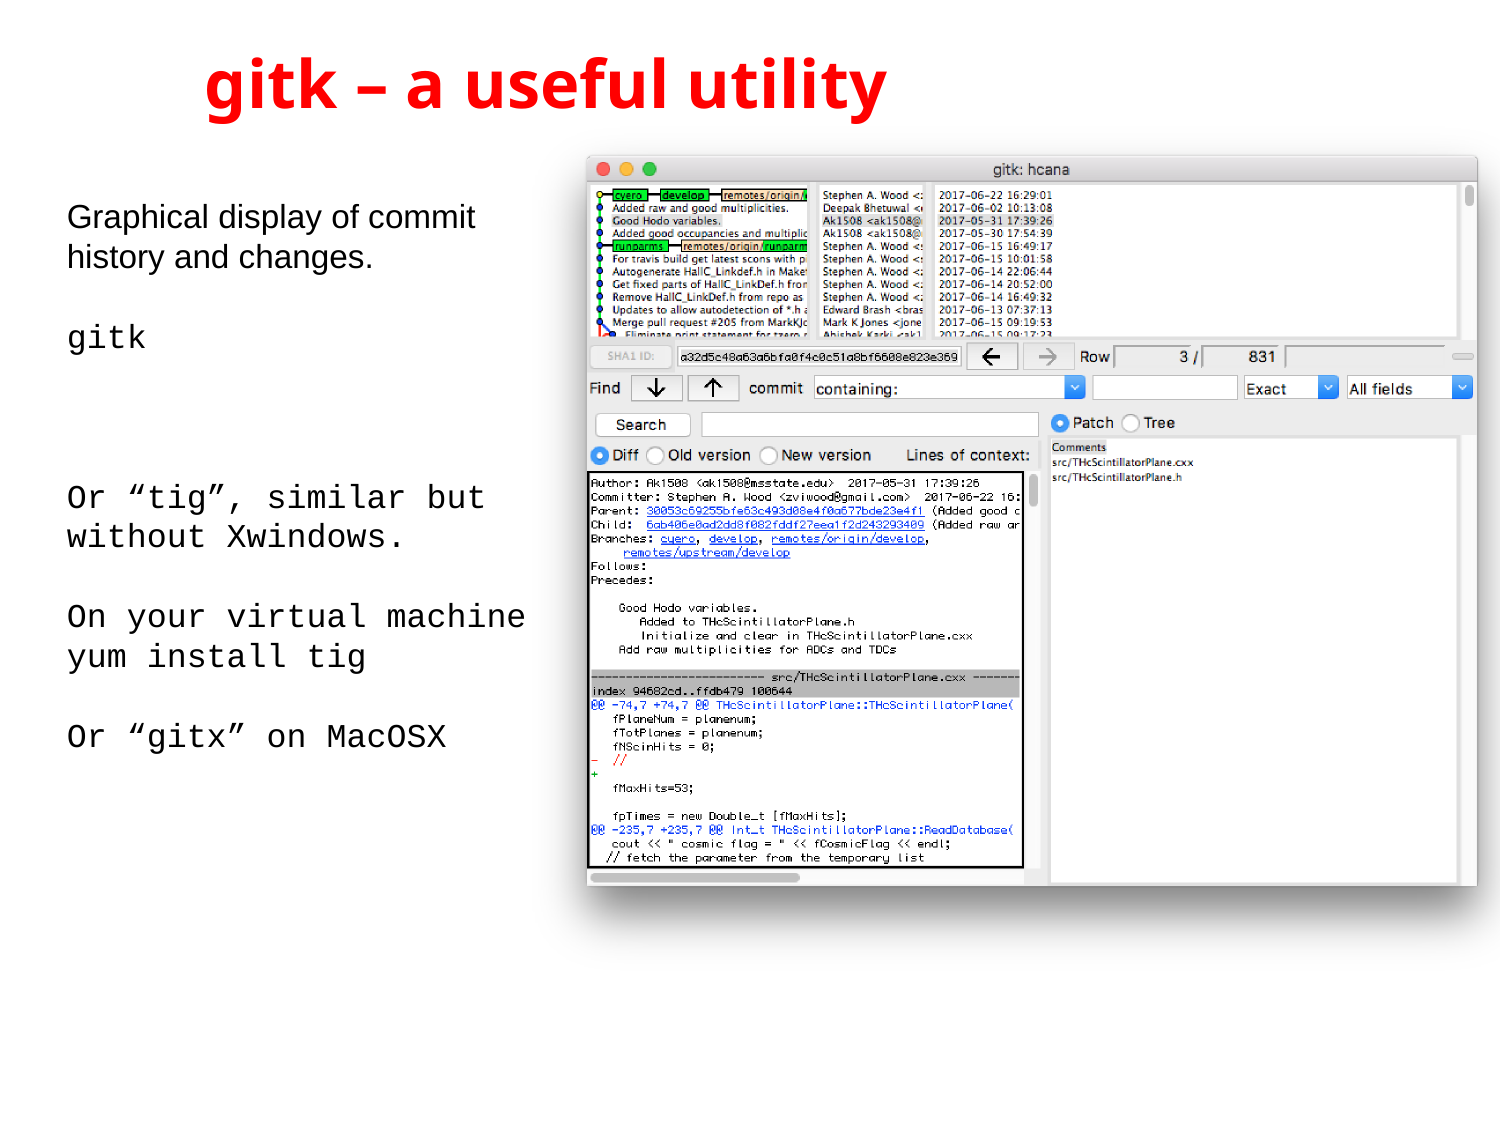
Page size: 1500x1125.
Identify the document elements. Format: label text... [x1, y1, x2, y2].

picture [522, 118, 1500, 978]
text_box Graphical display of commit history and changes. gitk Or “tig”, similar but without Xwindows. On your virtual machine yum install tig Or “gitx” on MacOSX [52, 147, 517, 904]
text_box gitk – a useful utility [190, 33, 1440, 127]
